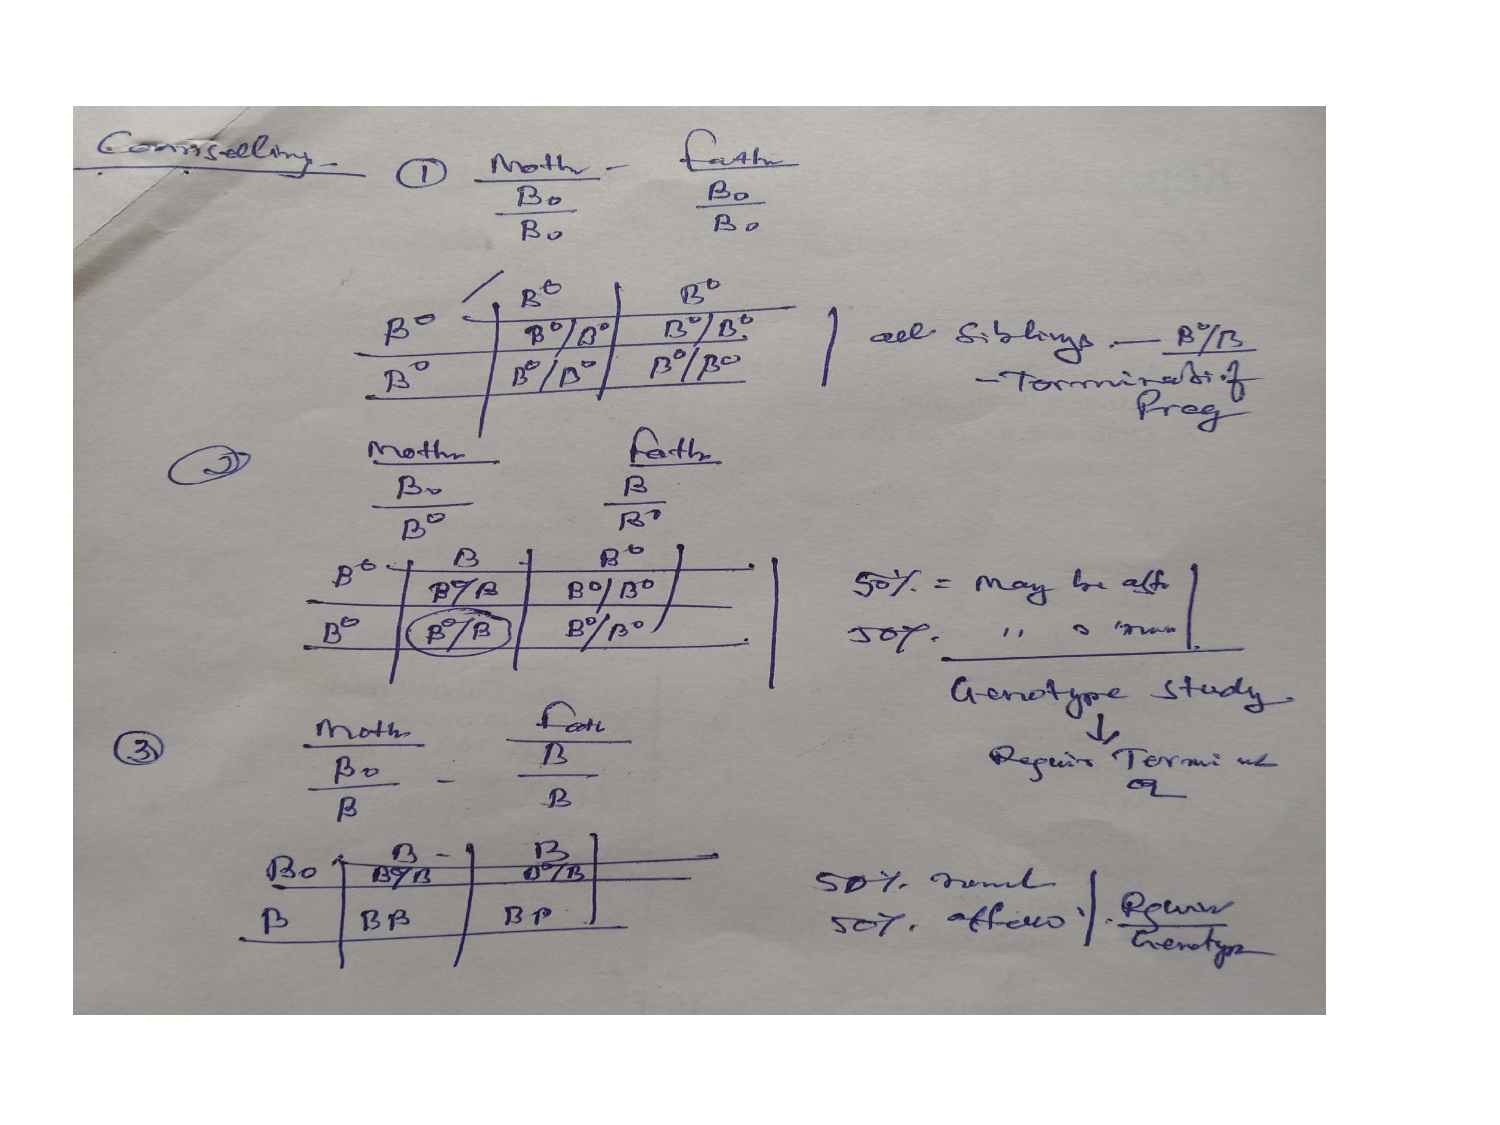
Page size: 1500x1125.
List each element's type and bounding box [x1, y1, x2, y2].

picture [73, 105, 1327, 1015]
